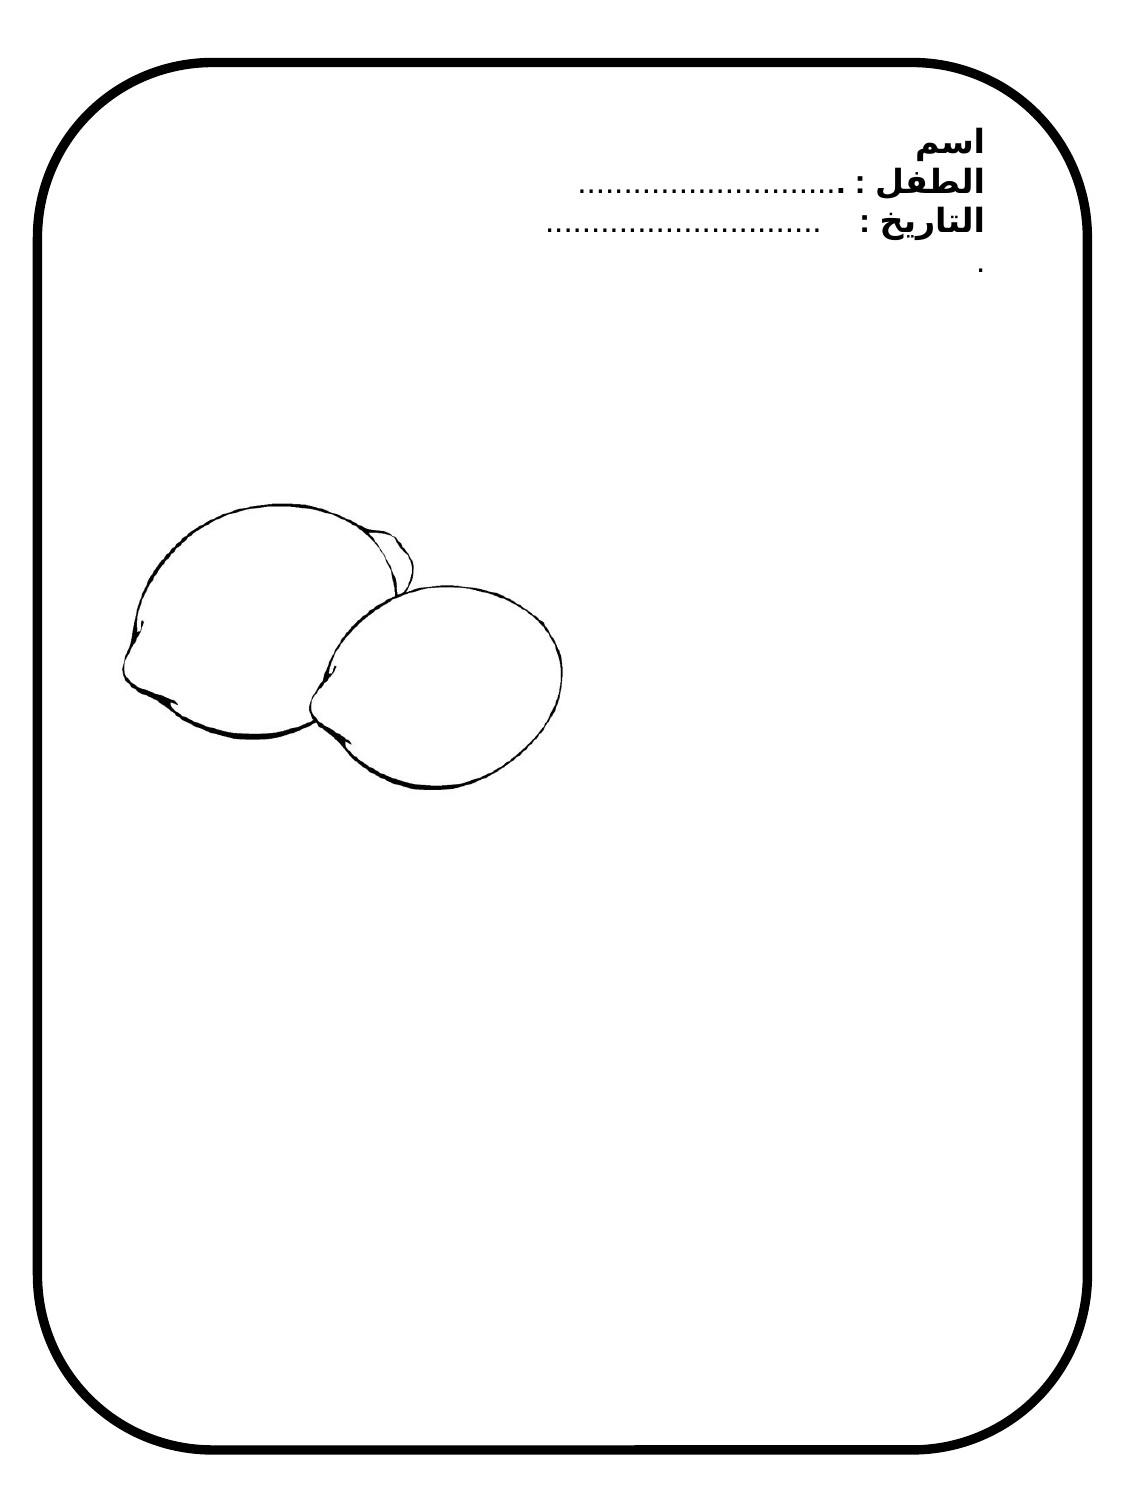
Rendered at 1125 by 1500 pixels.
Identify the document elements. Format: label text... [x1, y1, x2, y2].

text_box [37, 62, 1088, 1450]
picture [99, 487, 575, 807]
text_box اسم الطفل : ............................. التاريخ : ............................... [525, 112, 1000, 287]
